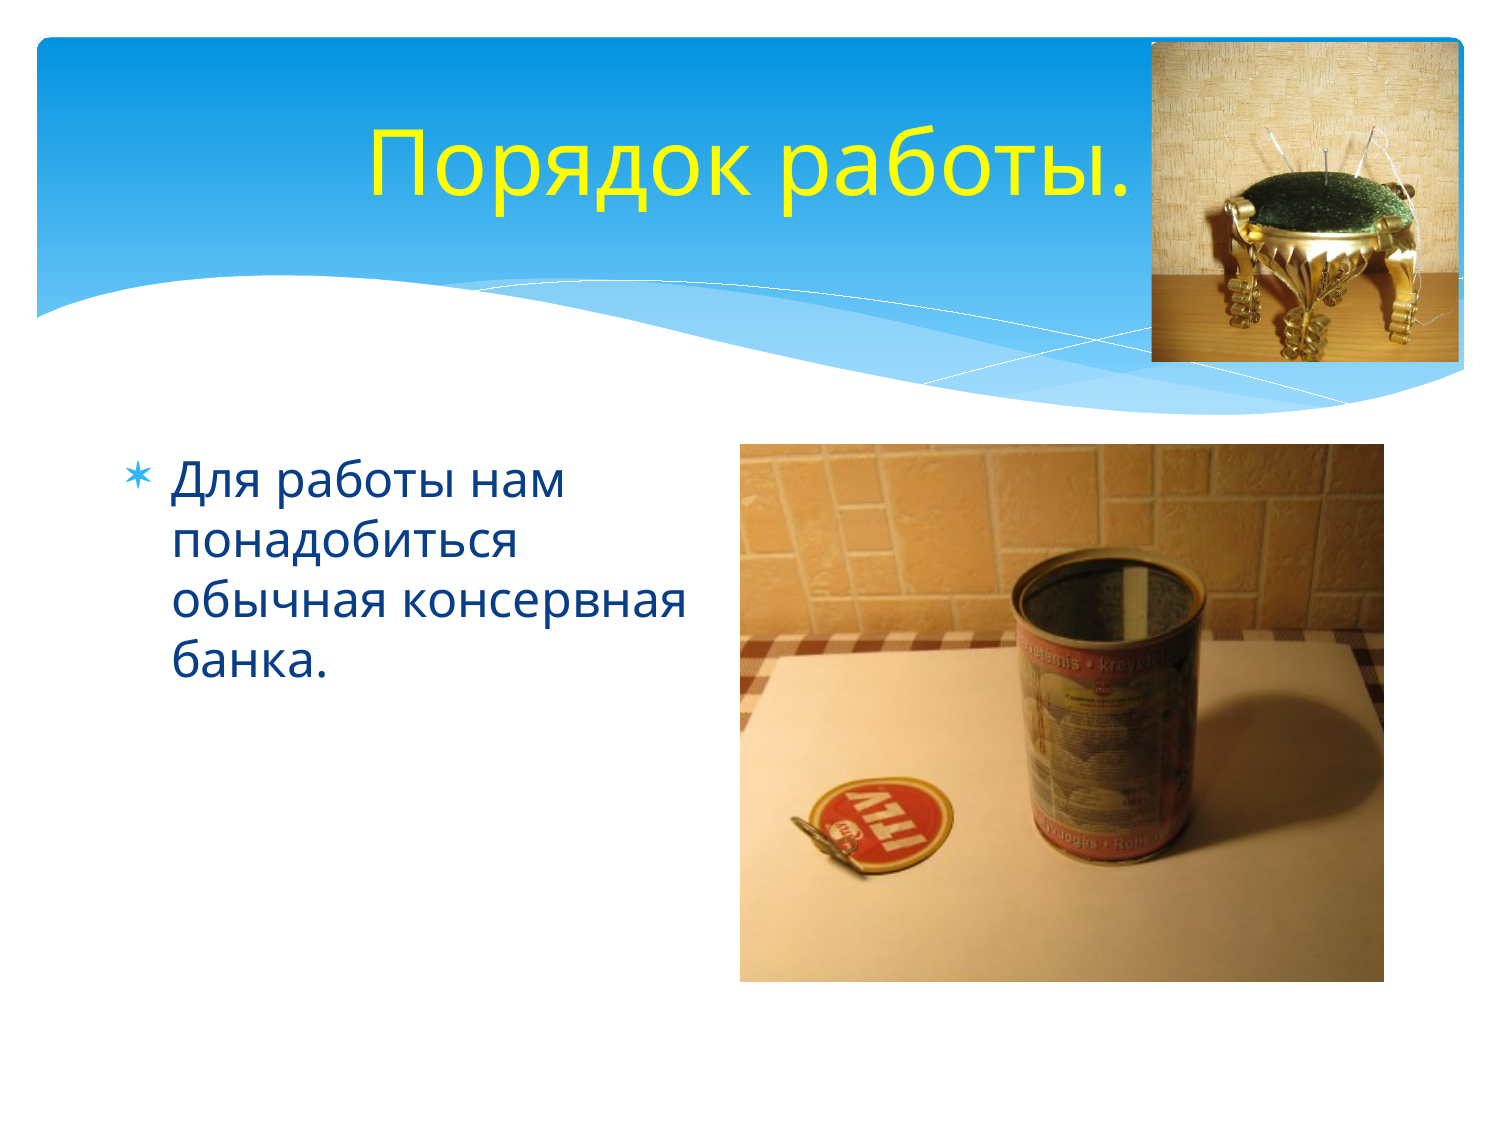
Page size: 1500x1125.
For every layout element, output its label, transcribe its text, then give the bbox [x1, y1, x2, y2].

title Порядок работы. [75, 55, 1145, 261]
list Для работы нам понадобиться обычная консервная банка. [111, 439, 738, 1005]
picture [1151, 43, 1459, 362]
picture [739, 444, 1385, 983]
